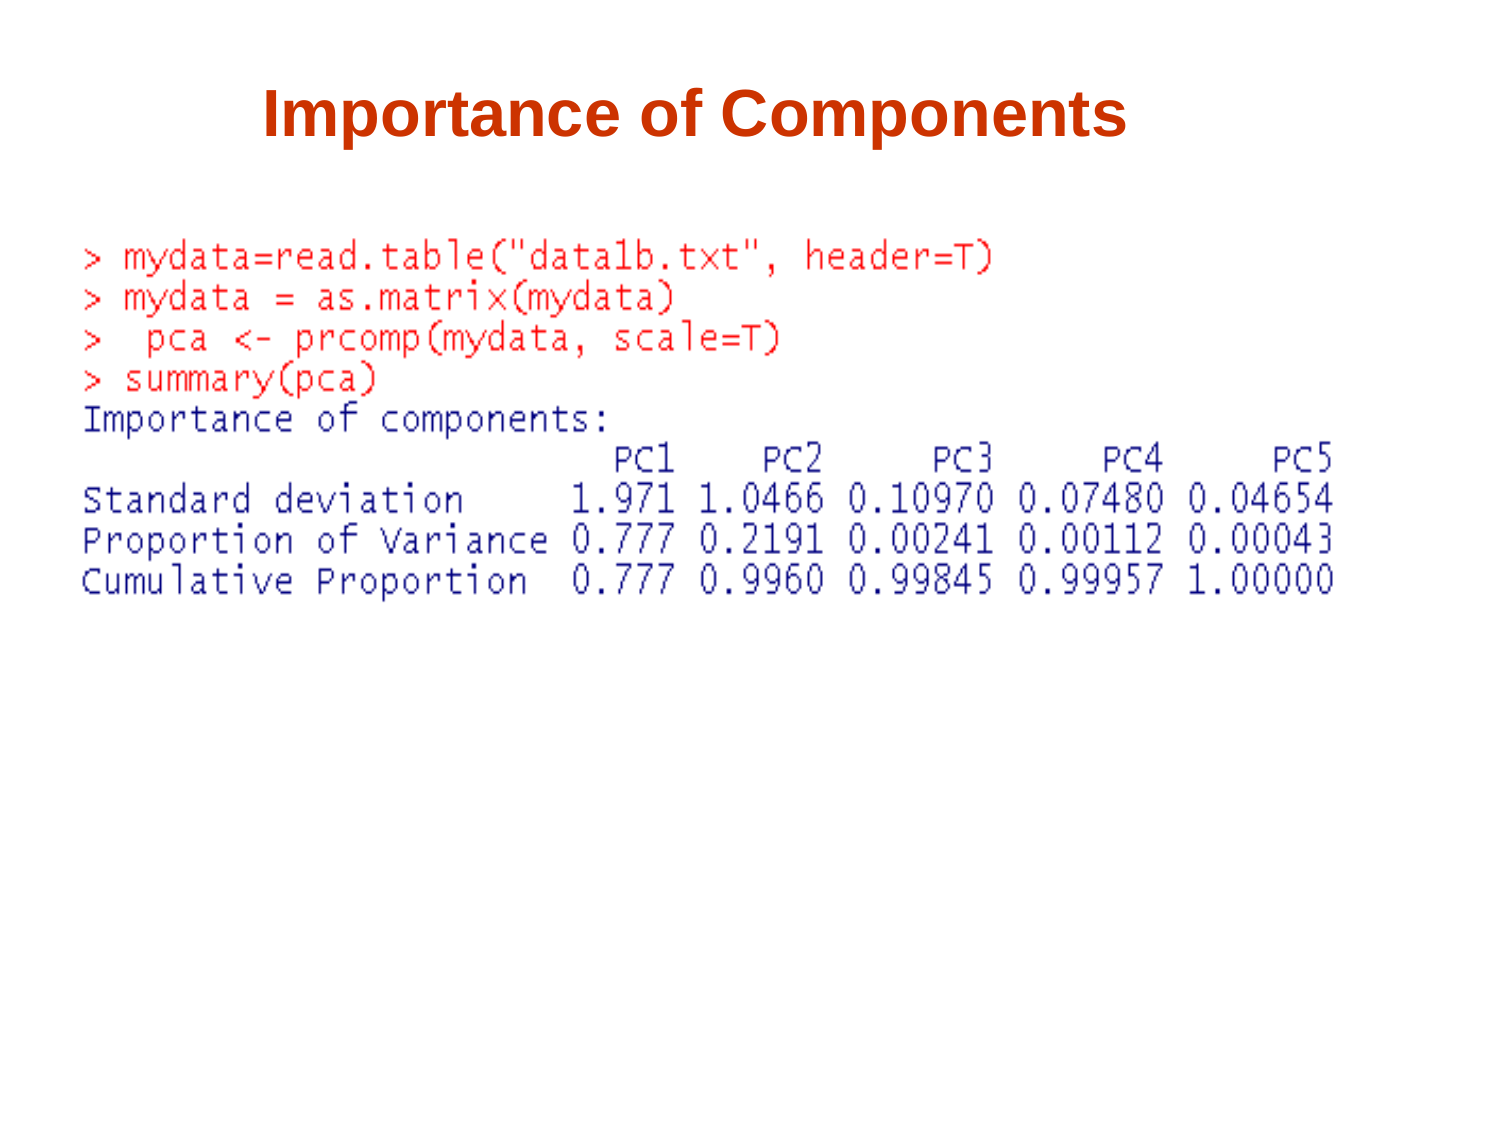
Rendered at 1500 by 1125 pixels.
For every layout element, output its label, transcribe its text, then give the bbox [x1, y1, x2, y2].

text_box Importance of Components [228, 62, 1144, 158]
picture [74, 237, 1352, 626]
